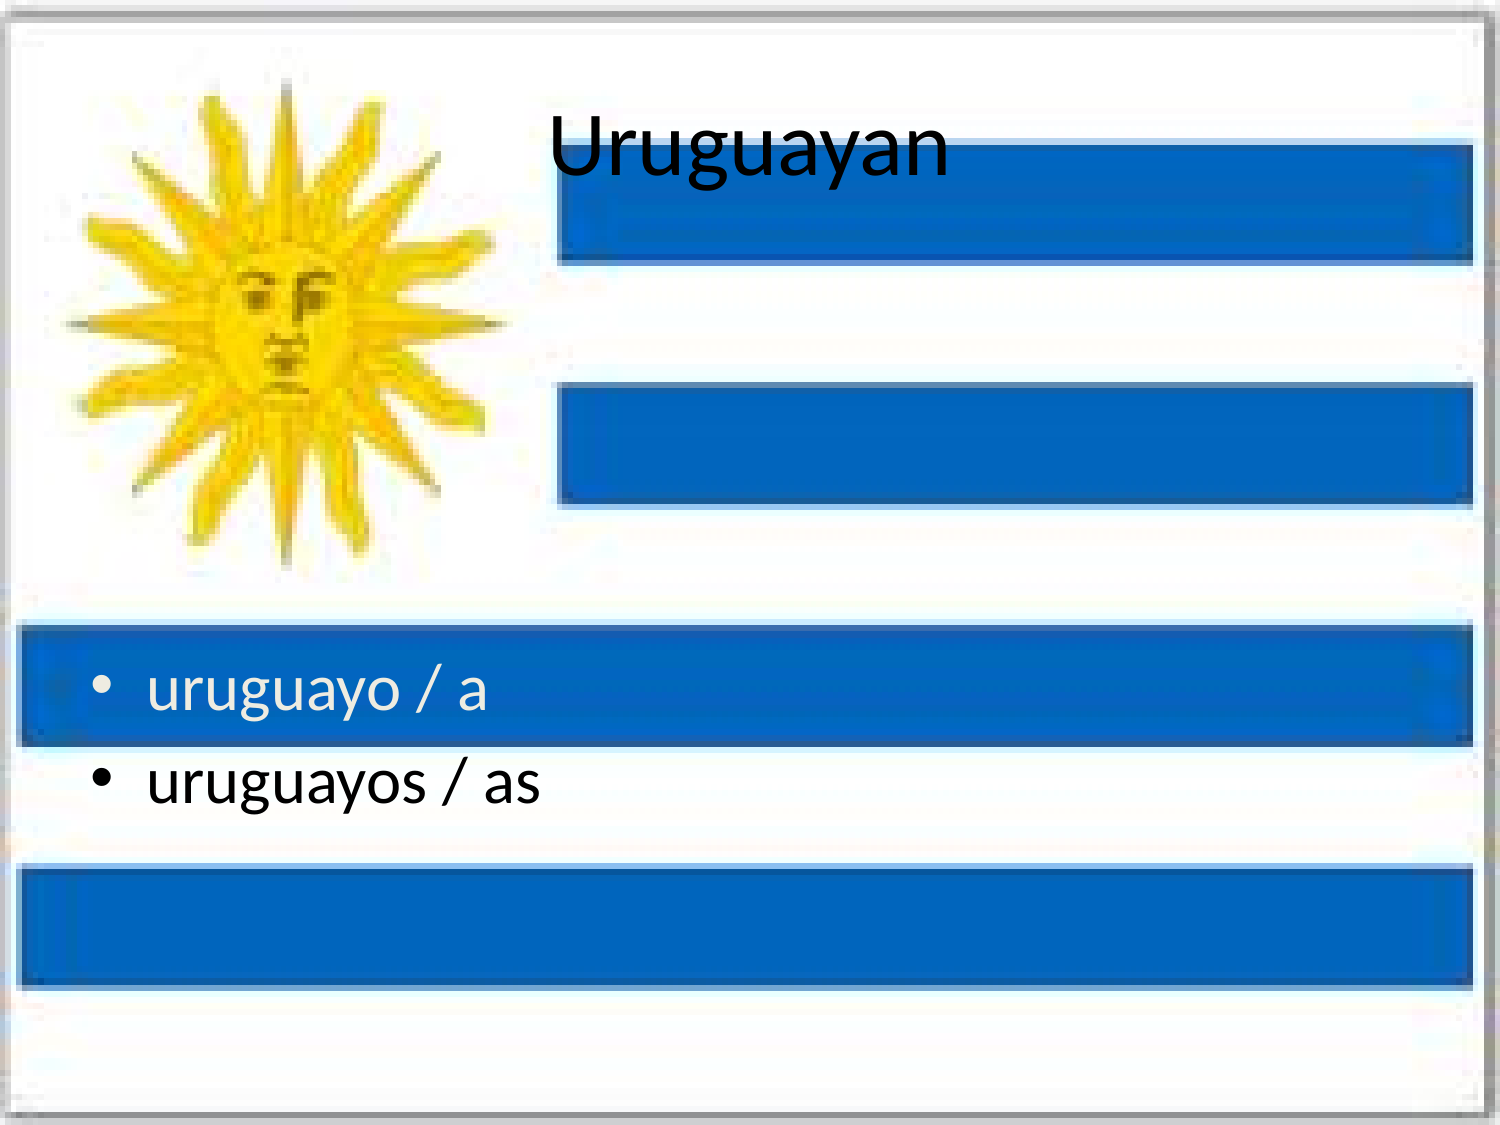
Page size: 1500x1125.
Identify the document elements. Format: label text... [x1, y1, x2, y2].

title Uruguayan [75, 45, 1425, 233]
picture [0, 0, 1500, 1125]
list uruguayo / a uruguayos / as [75, 262, 1425, 1005]
